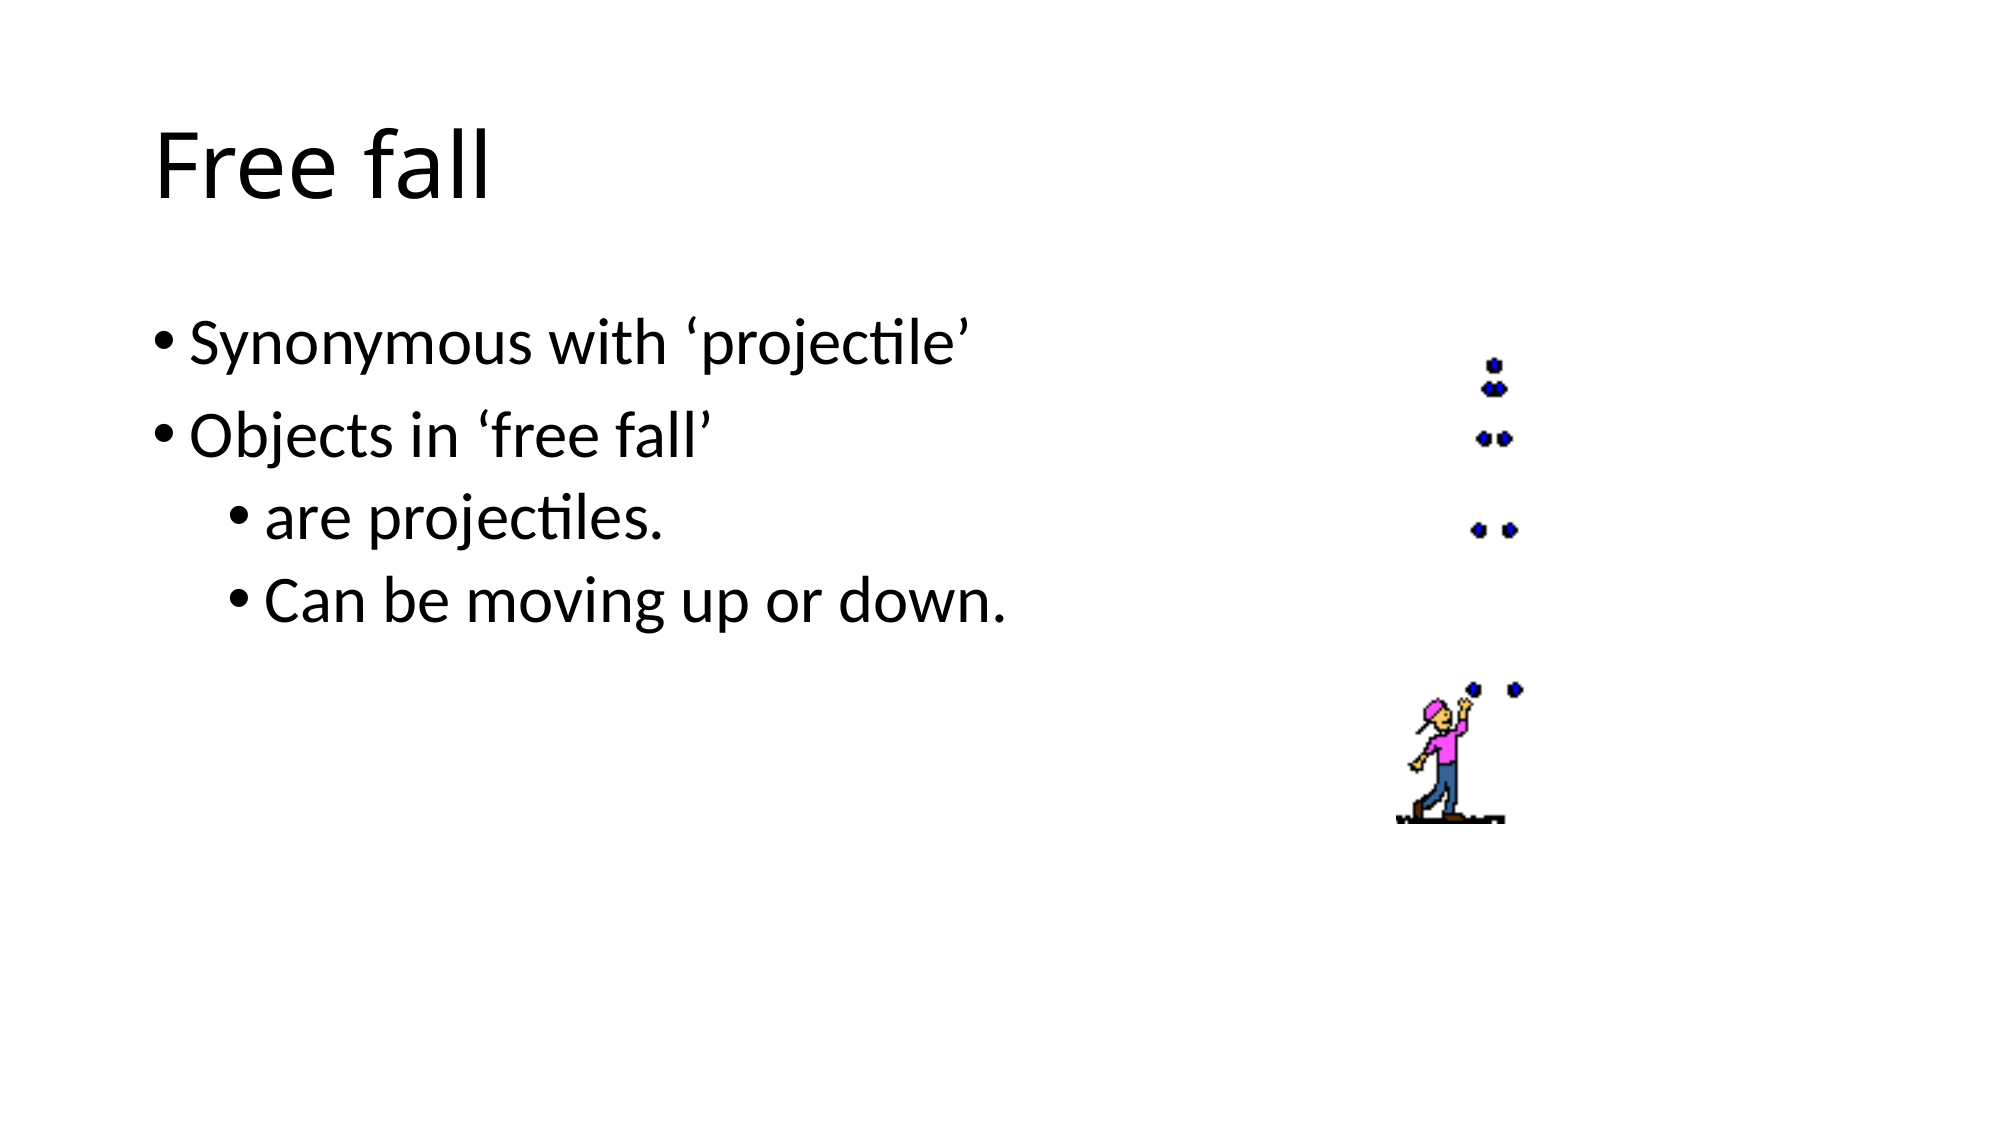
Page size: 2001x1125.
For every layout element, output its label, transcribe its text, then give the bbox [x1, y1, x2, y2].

list Synonymous with ‘projectile’ Objects in ‘free fall’ are projectiles. Can be moving up or down. [137, 299, 1863, 1014]
picture [1396, 335, 1553, 824]
title Free fall [137, 59, 1863, 278]
